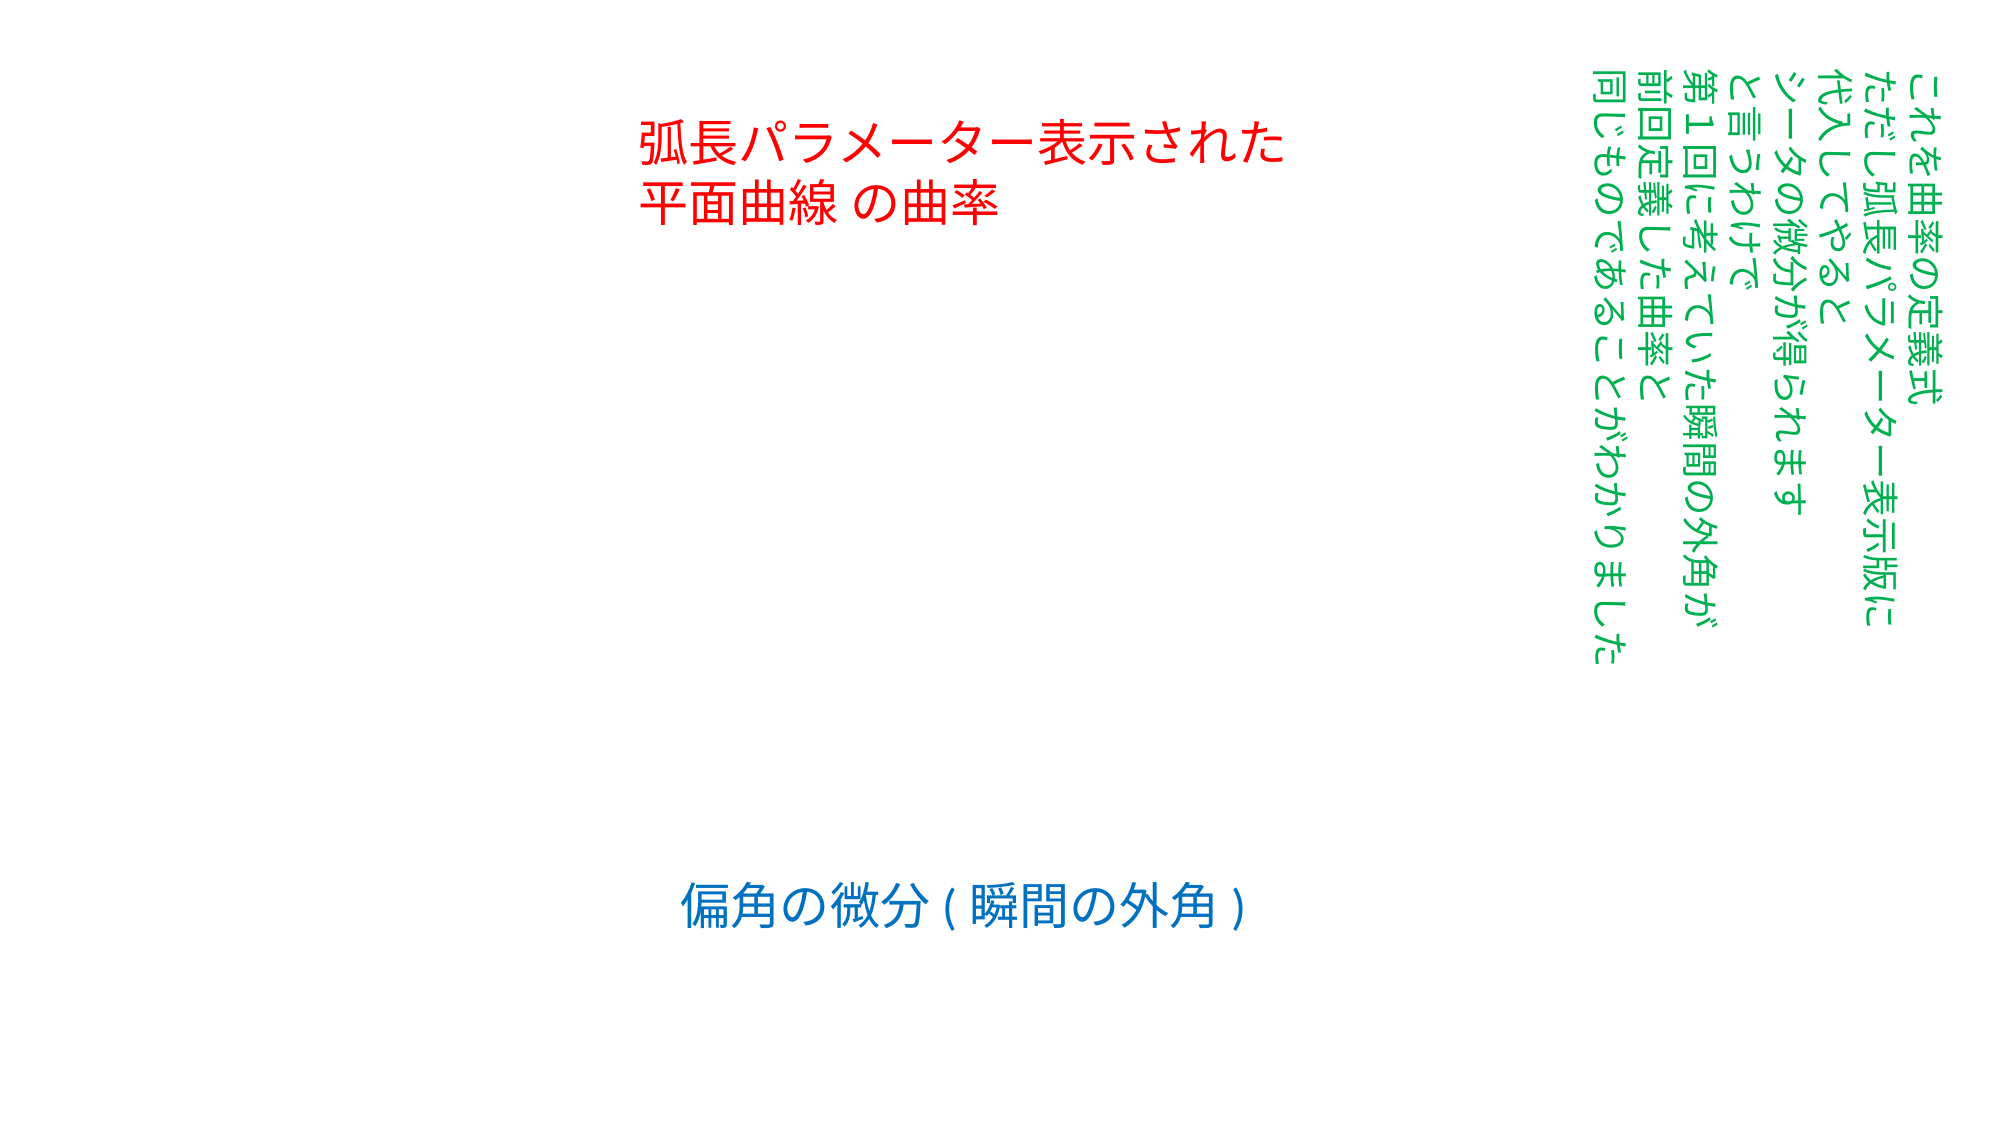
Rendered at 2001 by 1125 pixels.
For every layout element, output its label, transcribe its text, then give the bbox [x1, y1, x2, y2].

text_box これを曲率の定義式 ただし弧長パラメーター表示版に 代入してやると シータの微分が得られます と言うわけで 第１回に考えていた瞬間の外角が 前回定義した曲率と 同じものであることがわかりました [1562, 53, 1957, 658]
text_box 偏角の微分(瞬間の外角) [665, 866, 1262, 942]
